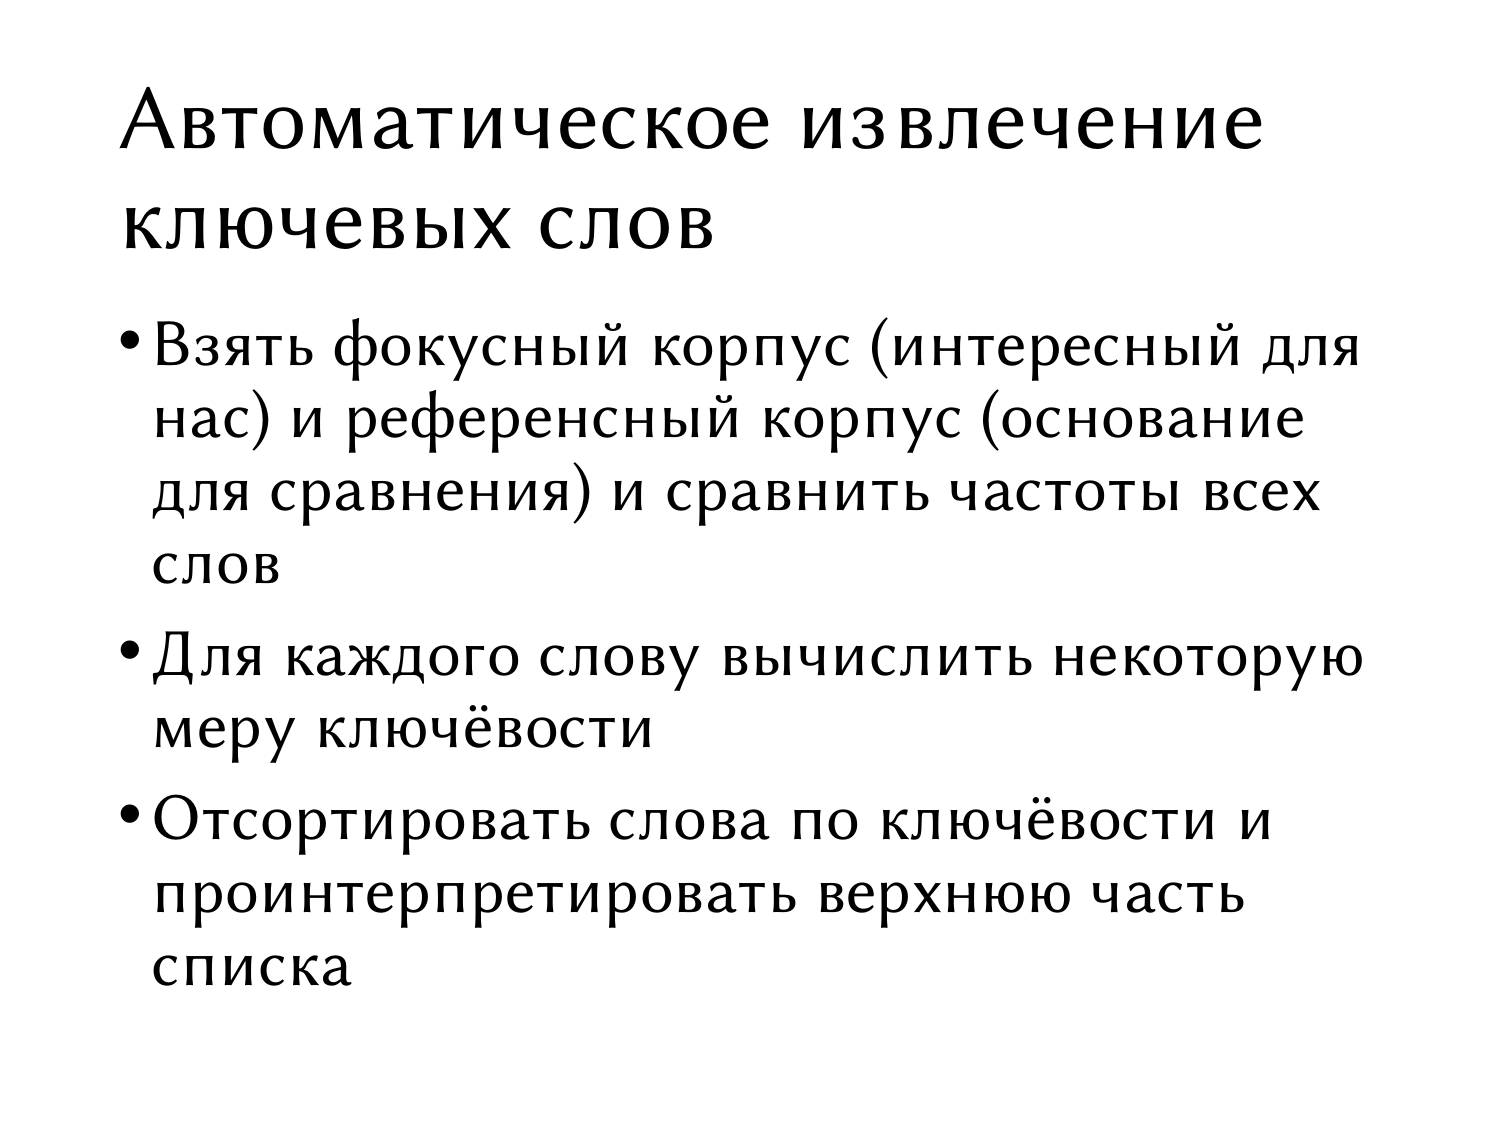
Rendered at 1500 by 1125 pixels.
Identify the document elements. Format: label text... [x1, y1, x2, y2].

list Взять фокусный корпус (интересный для нас) и референсный корпус (основание для сравнения) и сравнить частоты всех слов Для каждого слову вычислить некоторую меру ключёвости Отсортировать слова по ключёвости и проинтерпретировать верхнюю часть списка [103, 299, 1397, 1014]
title Автоматическое извлечение ключевых слов [103, 59, 1397, 278]
